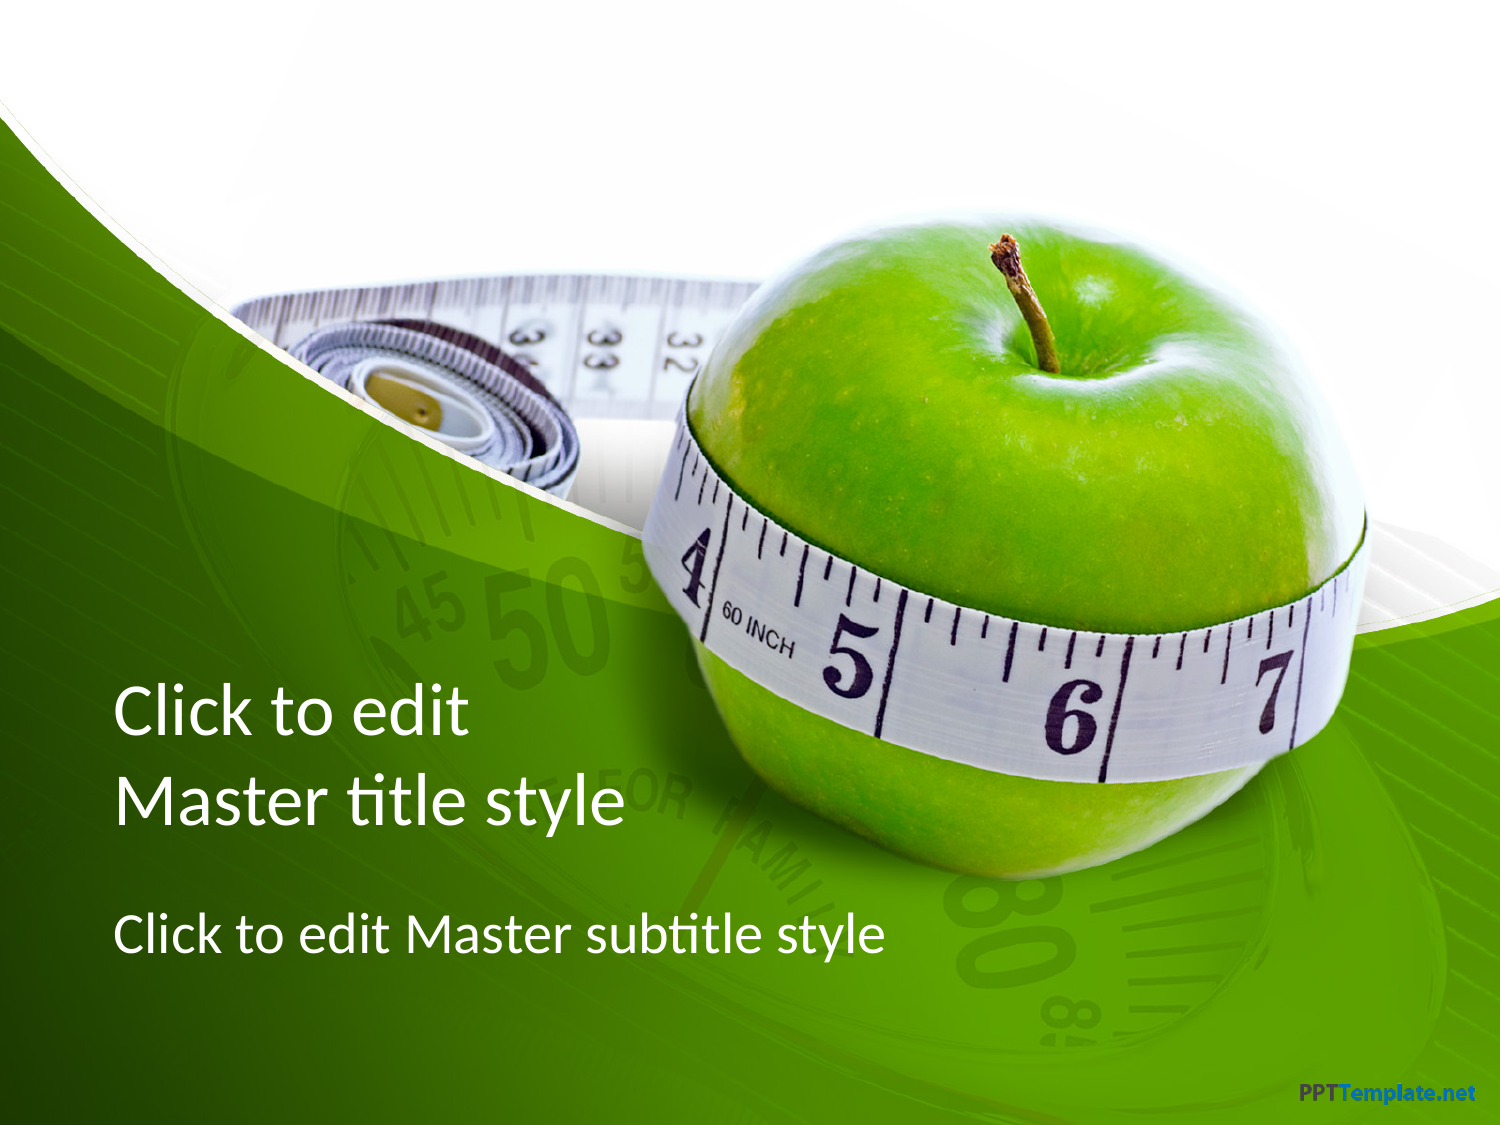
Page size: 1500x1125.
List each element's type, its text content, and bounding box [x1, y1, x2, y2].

picture [0, 0, 1500, 1125]
subtitle Click to edit Master subtitle style [98, 888, 1175, 989]
title Click to edit Master title style [98, 612, 1175, 888]
